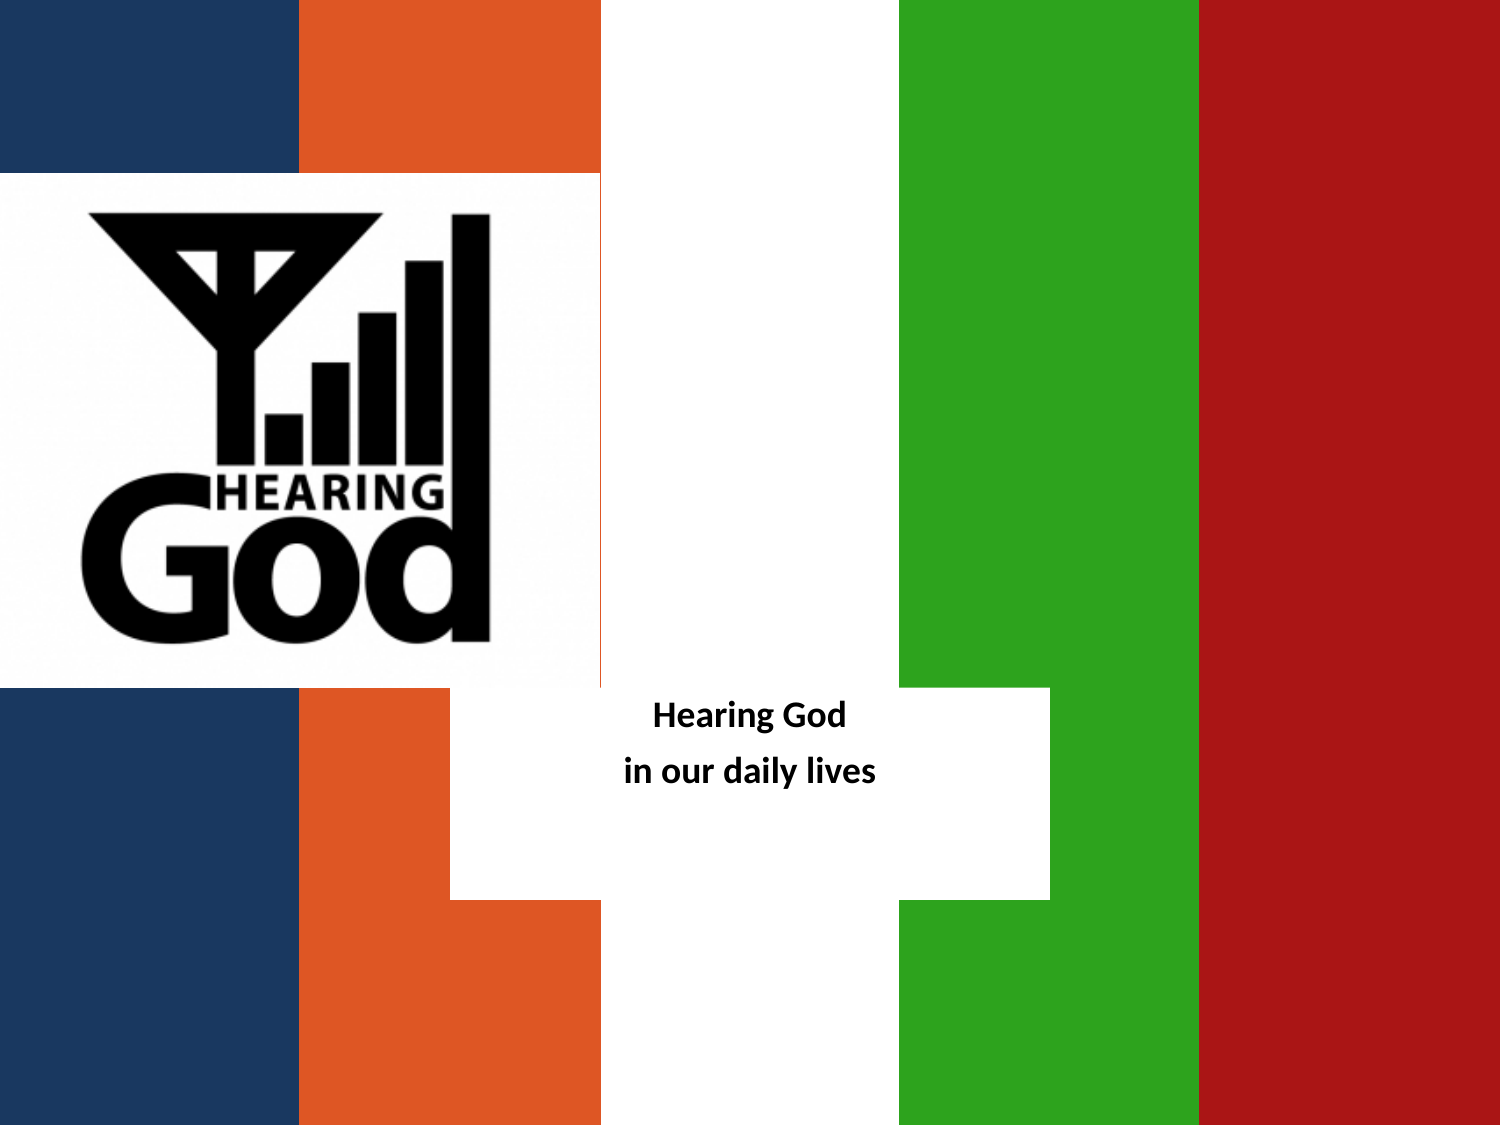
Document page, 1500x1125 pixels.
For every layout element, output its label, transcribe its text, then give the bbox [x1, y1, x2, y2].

text_box [0, 688, 299, 1125]
subtitle Hearing God in our daily lives [450, 687, 1050, 900]
text_box [1199, 0, 1500, 1125]
text_box [299, 0, 601, 687]
text_box [299, 688, 601, 1125]
text_box [0, 0, 299, 173]
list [0, 173, 600, 688]
text_box [899, 0, 1199, 1125]
